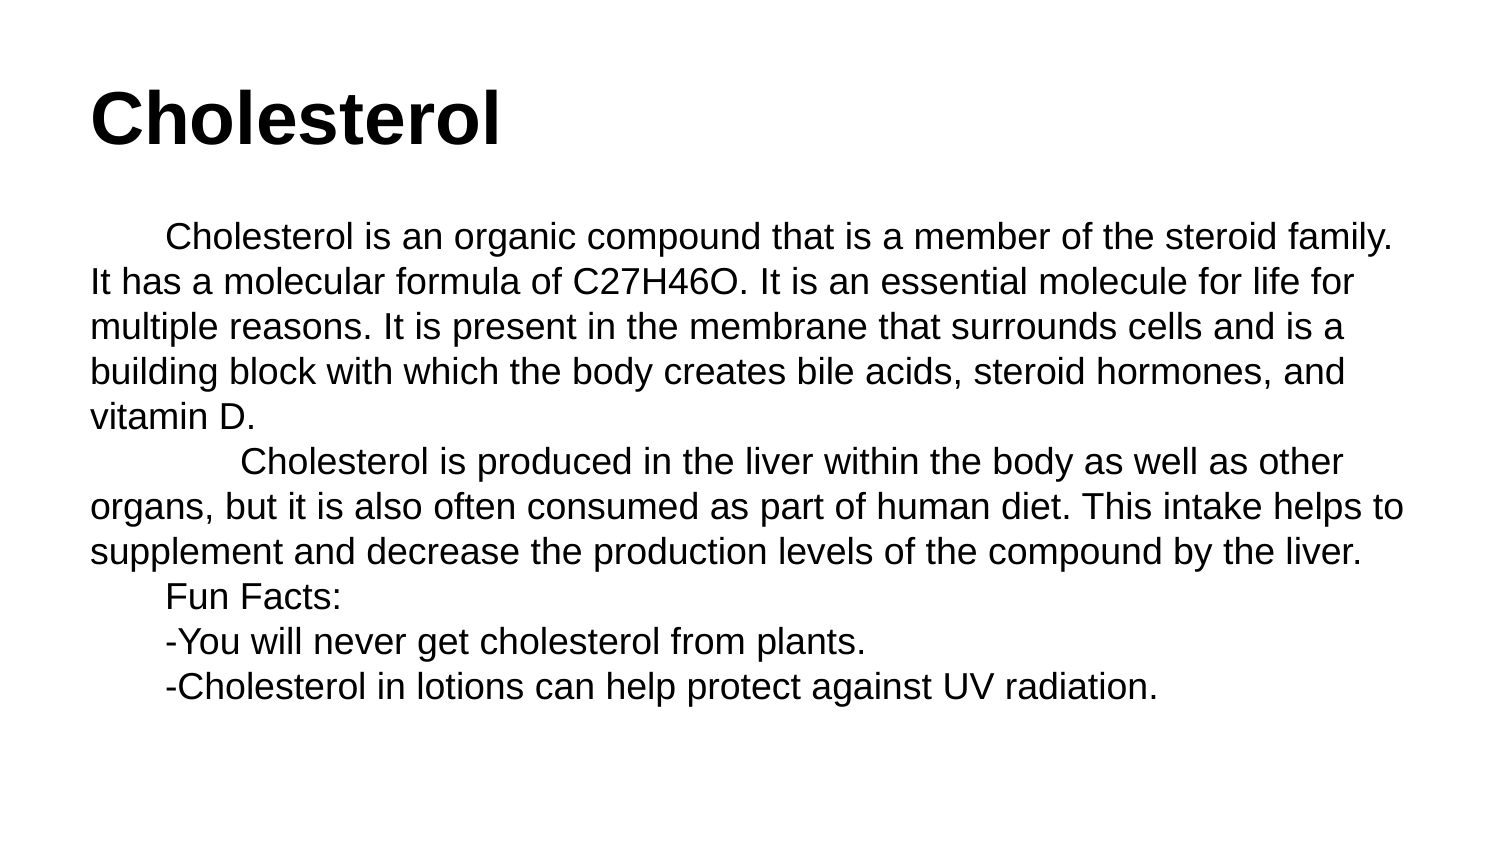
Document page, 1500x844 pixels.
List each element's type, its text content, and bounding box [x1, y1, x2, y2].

title Cholesterol [75, 33, 1425, 175]
list Cholesterol is an organic compound that is a member of the steroid family. It has a molecular formula of C27H46O. It is an essential molecule for life for multiple reasons. It is present in the membrane that surrounds cells and is a building block with which the body creates bile acids, steroid hormones, and vitamin D. Cholesterol is produced in the liver within the body as well as other organs, but it is also often consumed as part of human diet. This intake helps to supplement and decrease the production levels of the compound by the liver. Fun Facts: -You will never get cholesterol from plants. -Cholesterol in lotions can help protect against UV radiation. [75, 196, 1425, 808]
